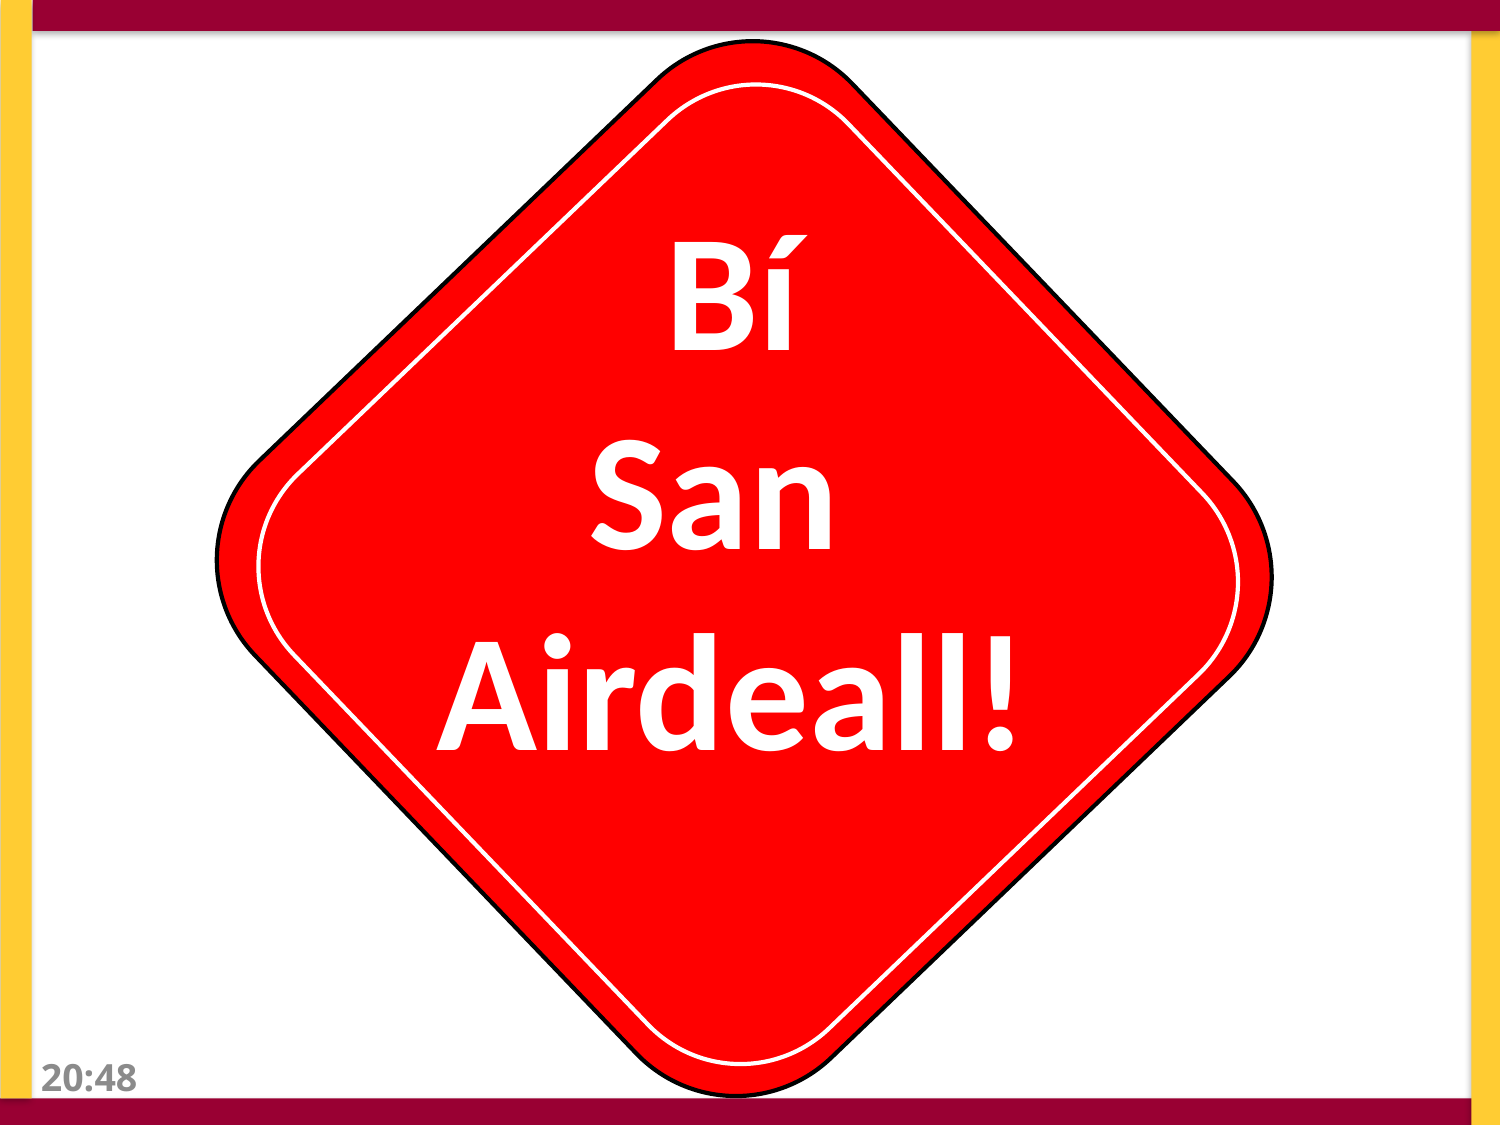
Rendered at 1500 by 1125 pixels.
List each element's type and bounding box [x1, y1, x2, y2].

text_box [330, 154, 1158, 983]
slide_number [25, 1049, 166, 1110]
